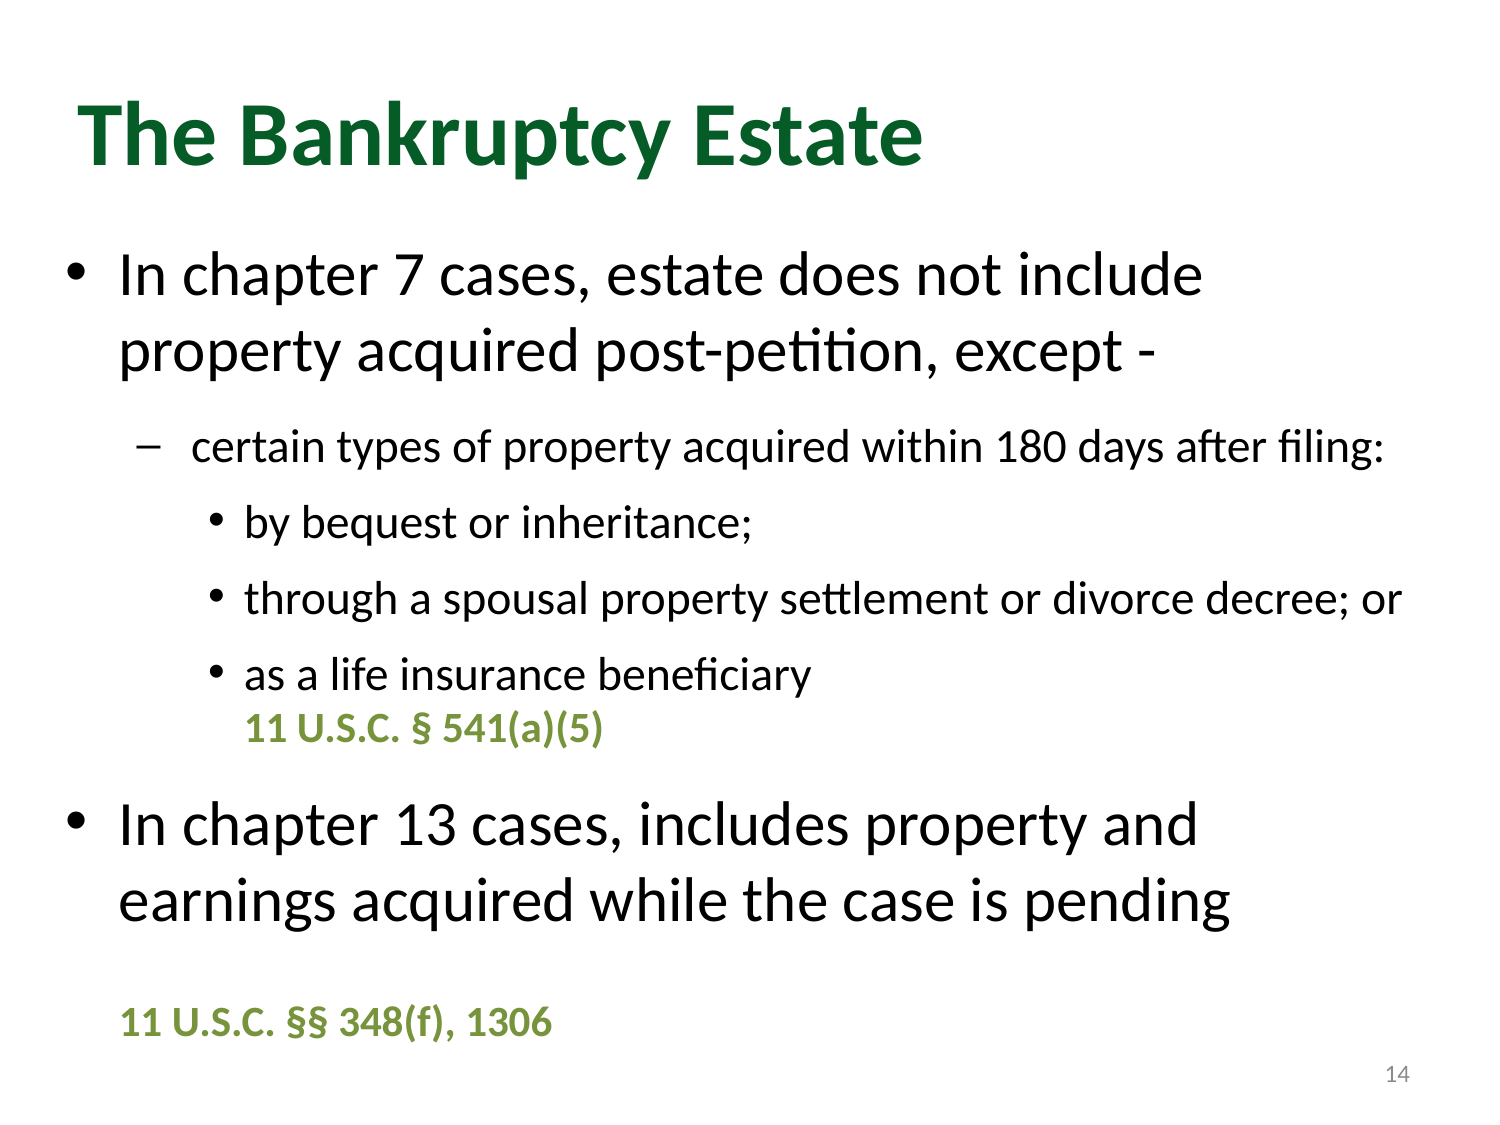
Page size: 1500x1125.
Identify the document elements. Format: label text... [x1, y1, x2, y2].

slide_number 14 [1074, 1042, 1425, 1103]
list In chapter 7 cases, estate does not include property acquired post-petition, except - certain types of property acquired within 180 days after filing: by bequest or inheritance; through a spousal property settlement or divorce decree; or as a life insurance beneficiary 11 U.S.C. § 541(a)(5) In chapter 13 cases, includes property and earnings acquired while the case is pending 11 U.S.C. §§ 348(f), 1306 [50, 224, 1425, 1100]
title The Bankruptcy Estate [62, 45, 1425, 213]
